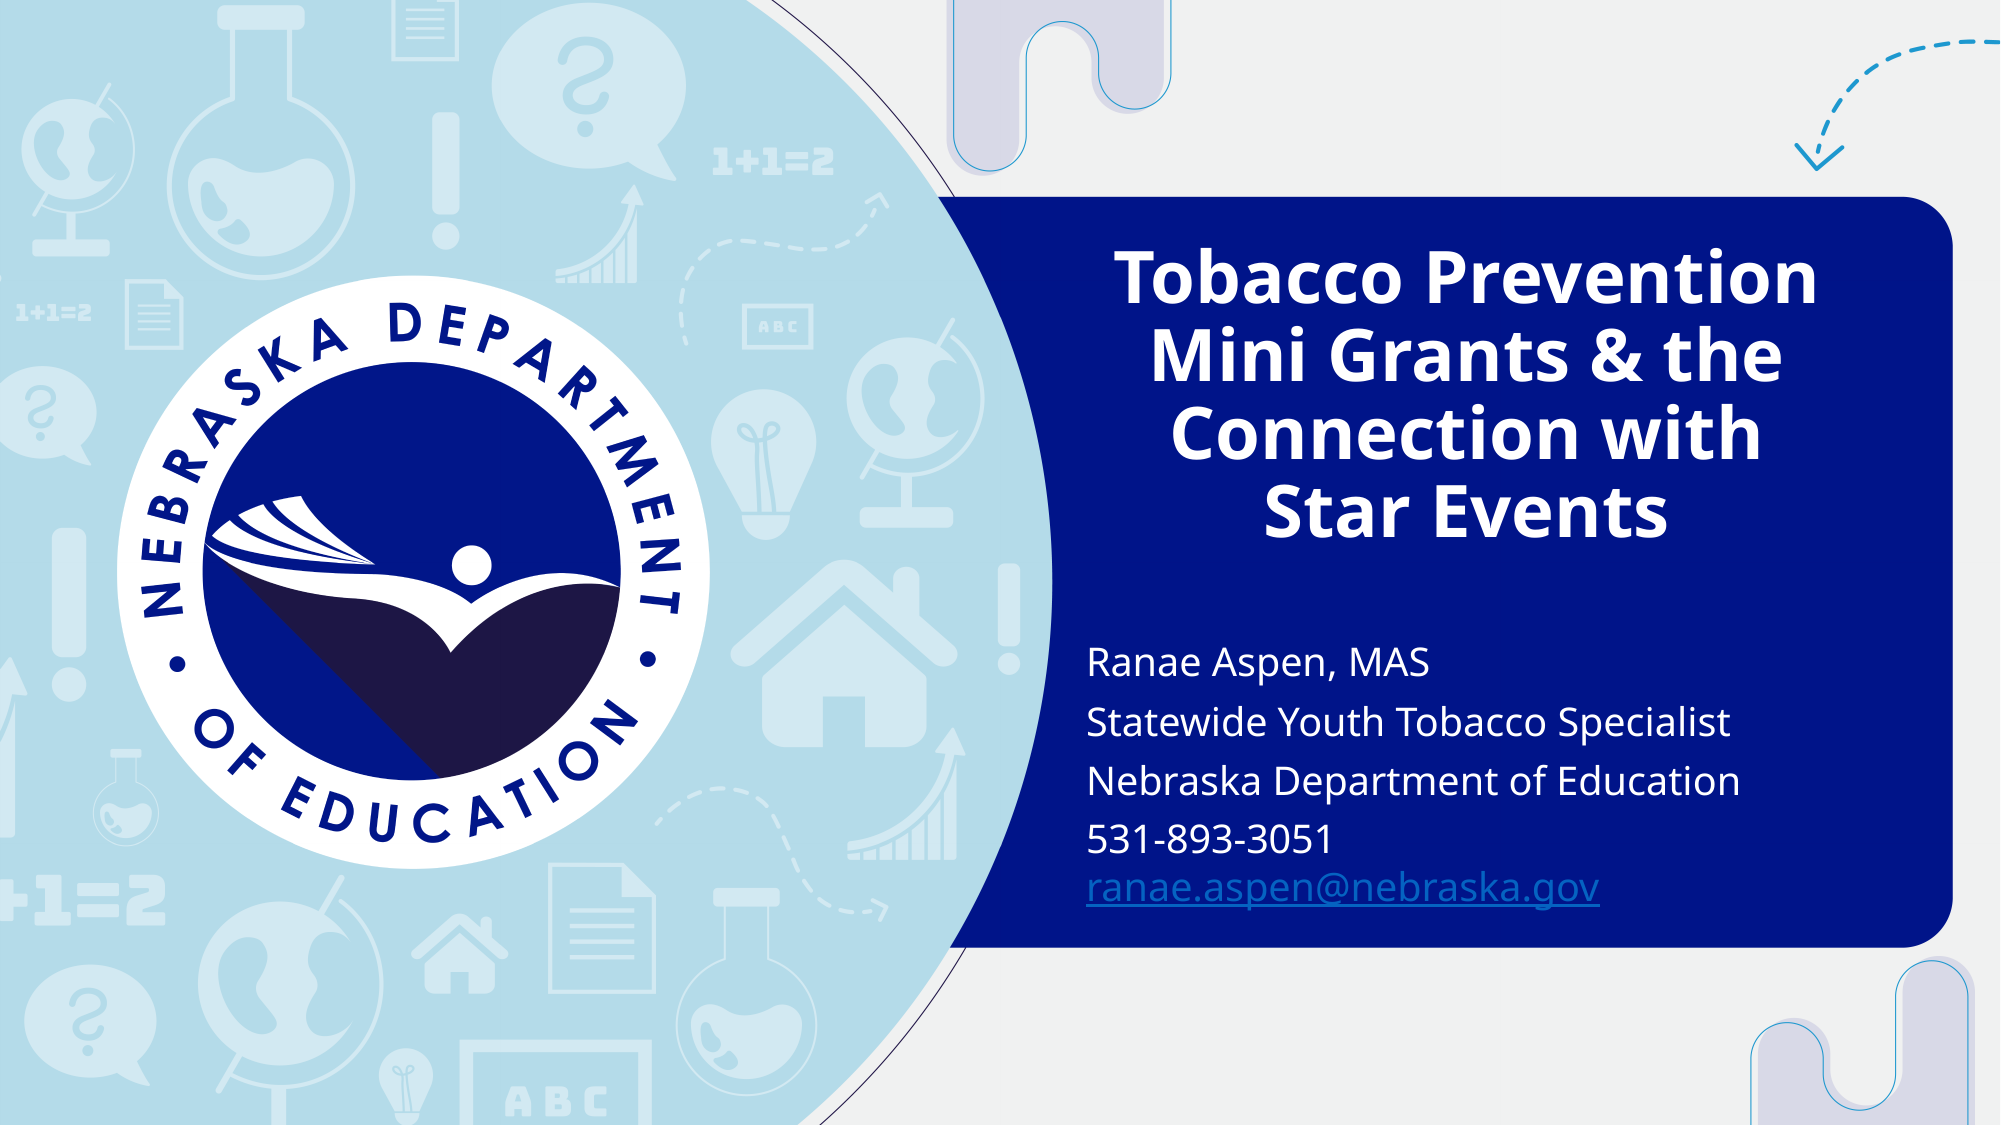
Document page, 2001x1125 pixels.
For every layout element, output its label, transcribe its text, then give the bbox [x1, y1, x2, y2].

picture [0, 0, 2001, 1125]
title Tobacco Prevention Mini Grants & the Connection with Star Events [1071, 231, 1863, 563]
subtitle Ranae Aspen, MAS Statewide Youth Tobacco Specialist Nebraska Department of Education 531-893-3051 ranae.aspen@nebraska.gov [1071, 635, 1863, 925]
